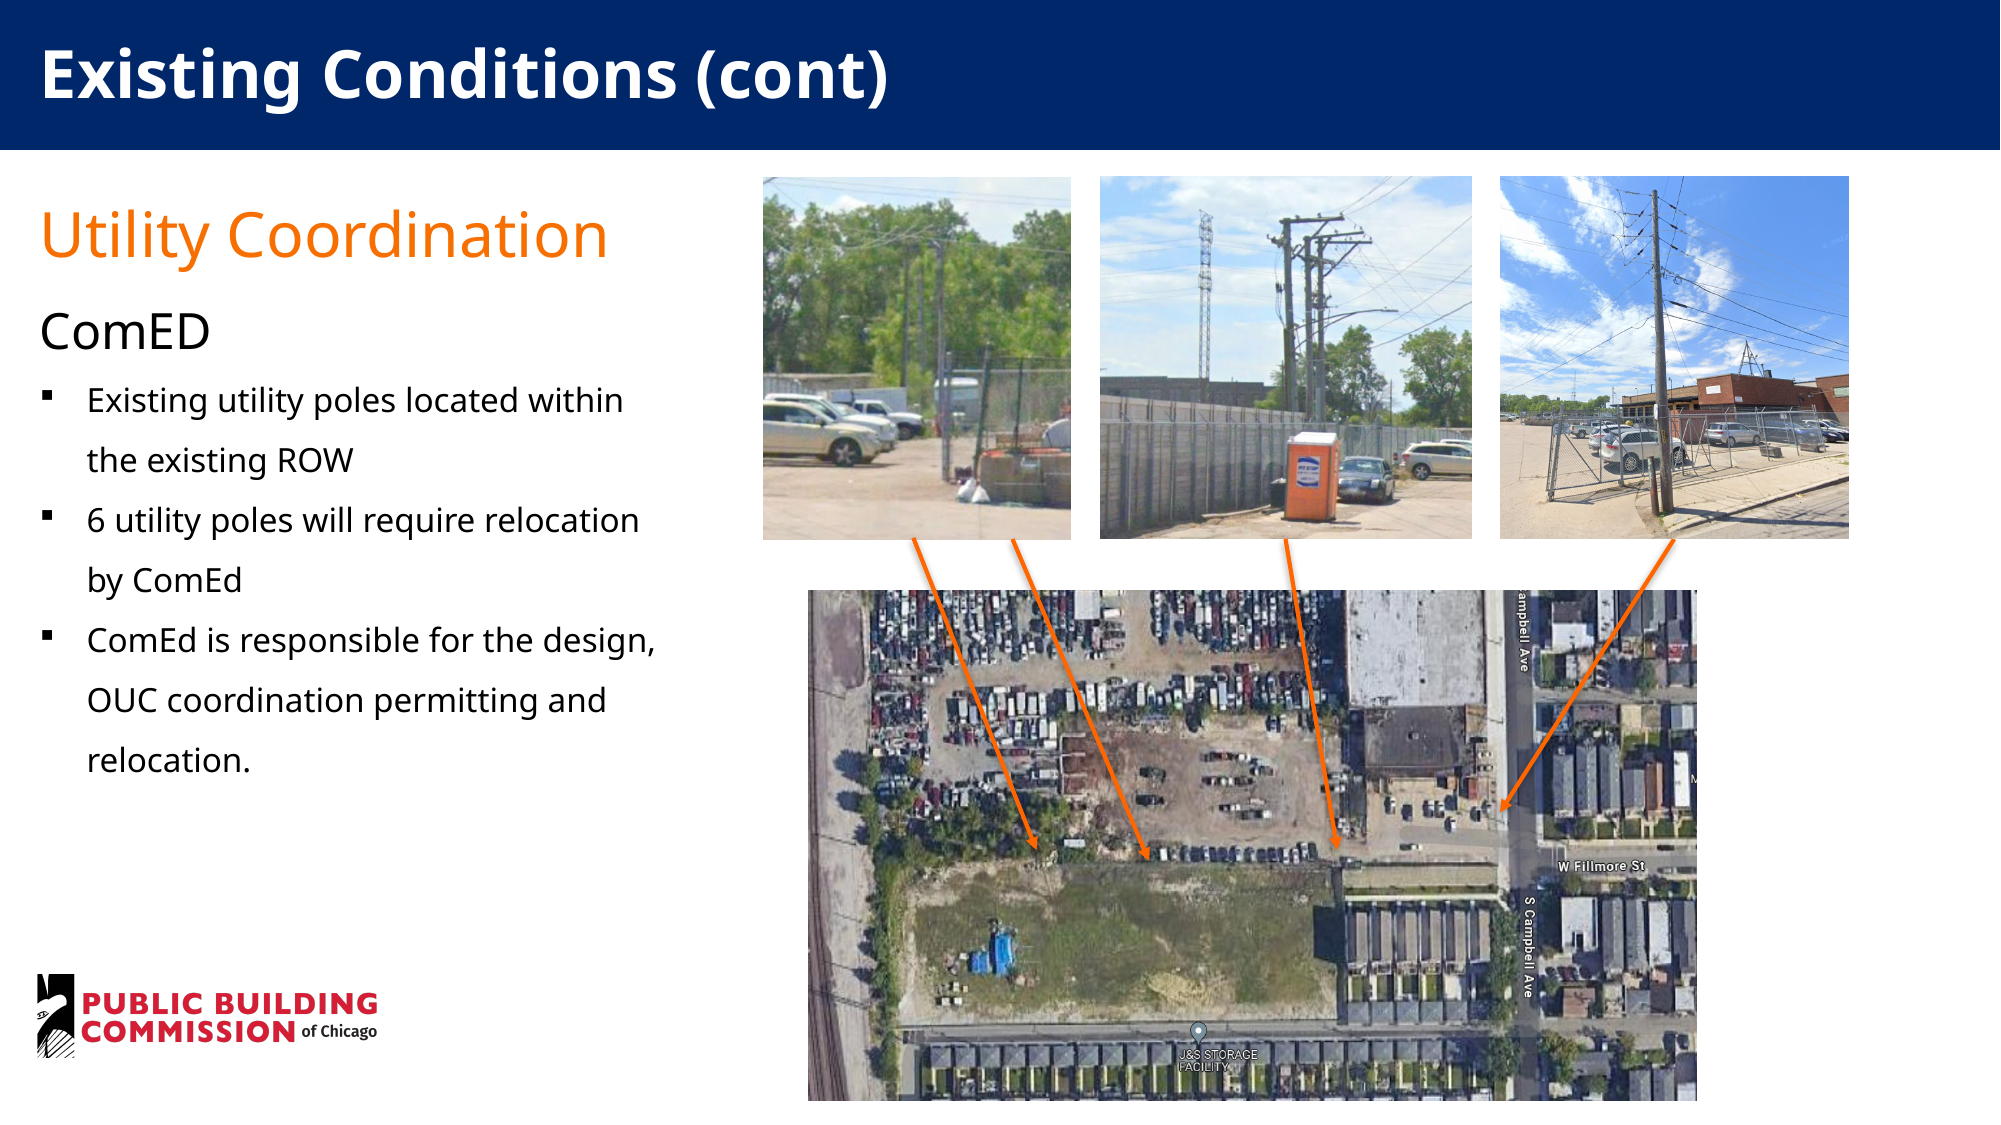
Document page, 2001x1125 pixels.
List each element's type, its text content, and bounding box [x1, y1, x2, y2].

picture [37, 974, 377, 1058]
text_box Utility Coordination ComED Existing utility poles located within the existing ROW 6 utility poles will require relocation by ComEd ComEd is responsible for the design, OUC coordination permitting and relocation. [24, 149, 700, 989]
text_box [1012, 538, 1150, 862]
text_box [913, 537, 1037, 851]
picture [762, 177, 1072, 540]
picture [808, 590, 1697, 1101]
text_box Existing Conditions (cont) [24, 24, 1013, 120]
picture [1499, 176, 1849, 540]
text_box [1285, 538, 1338, 851]
picture [1099, 176, 1472, 540]
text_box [1499, 548, 1675, 813]
